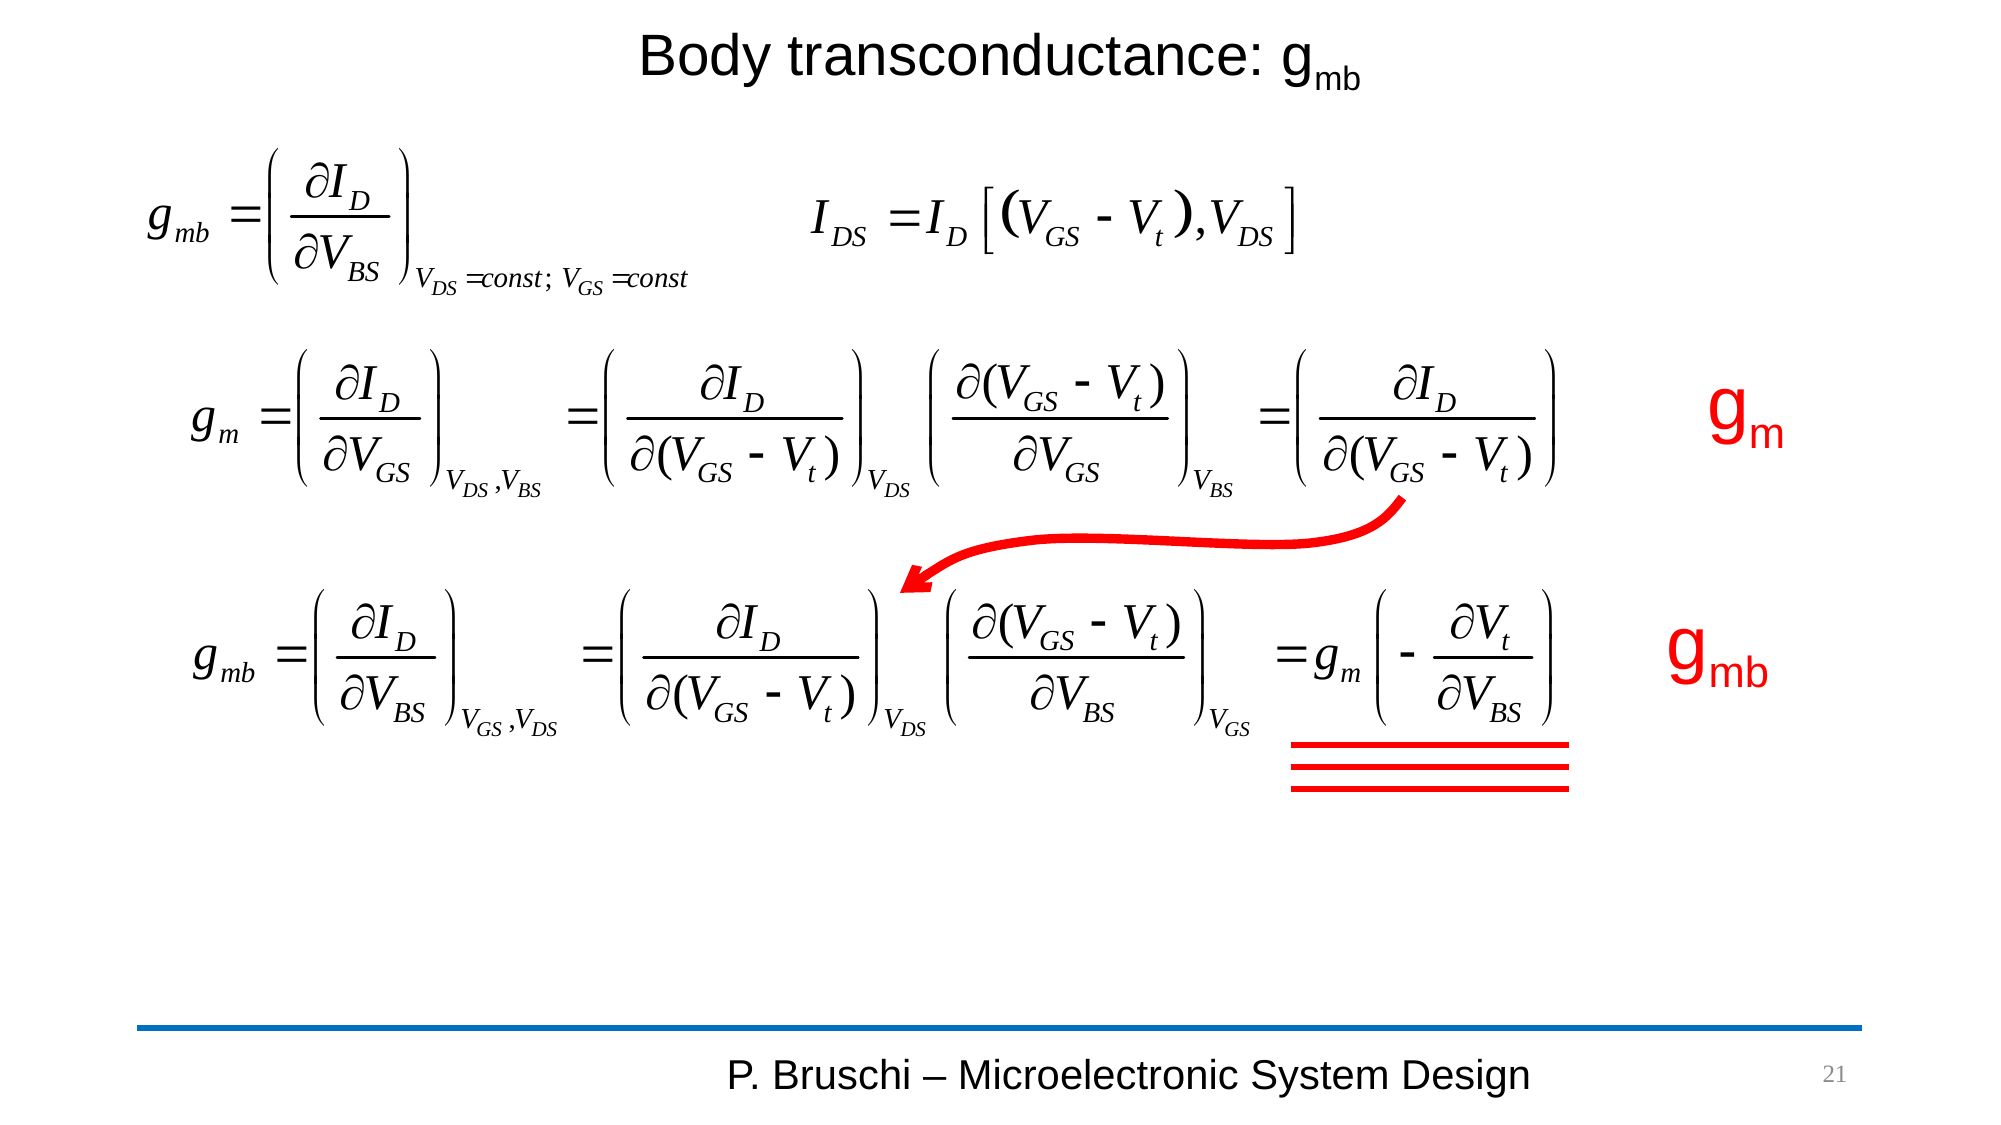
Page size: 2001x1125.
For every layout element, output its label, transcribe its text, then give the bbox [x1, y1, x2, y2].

slide_number 21 [1718, 1042, 1863, 1103]
title Body transconductance: gmb [137, 0, 1863, 109]
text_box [137, 137, 700, 305]
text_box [183, 578, 1567, 745]
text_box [801, 175, 1315, 267]
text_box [181, 339, 1569, 506]
text_box gm [1692, 347, 1801, 465]
text_box [919, 506, 1398, 578]
text_box gmb [1652, 586, 1784, 704]
footer P. Bruschi – Microelectronic System Design [662, 1042, 1596, 1103]
